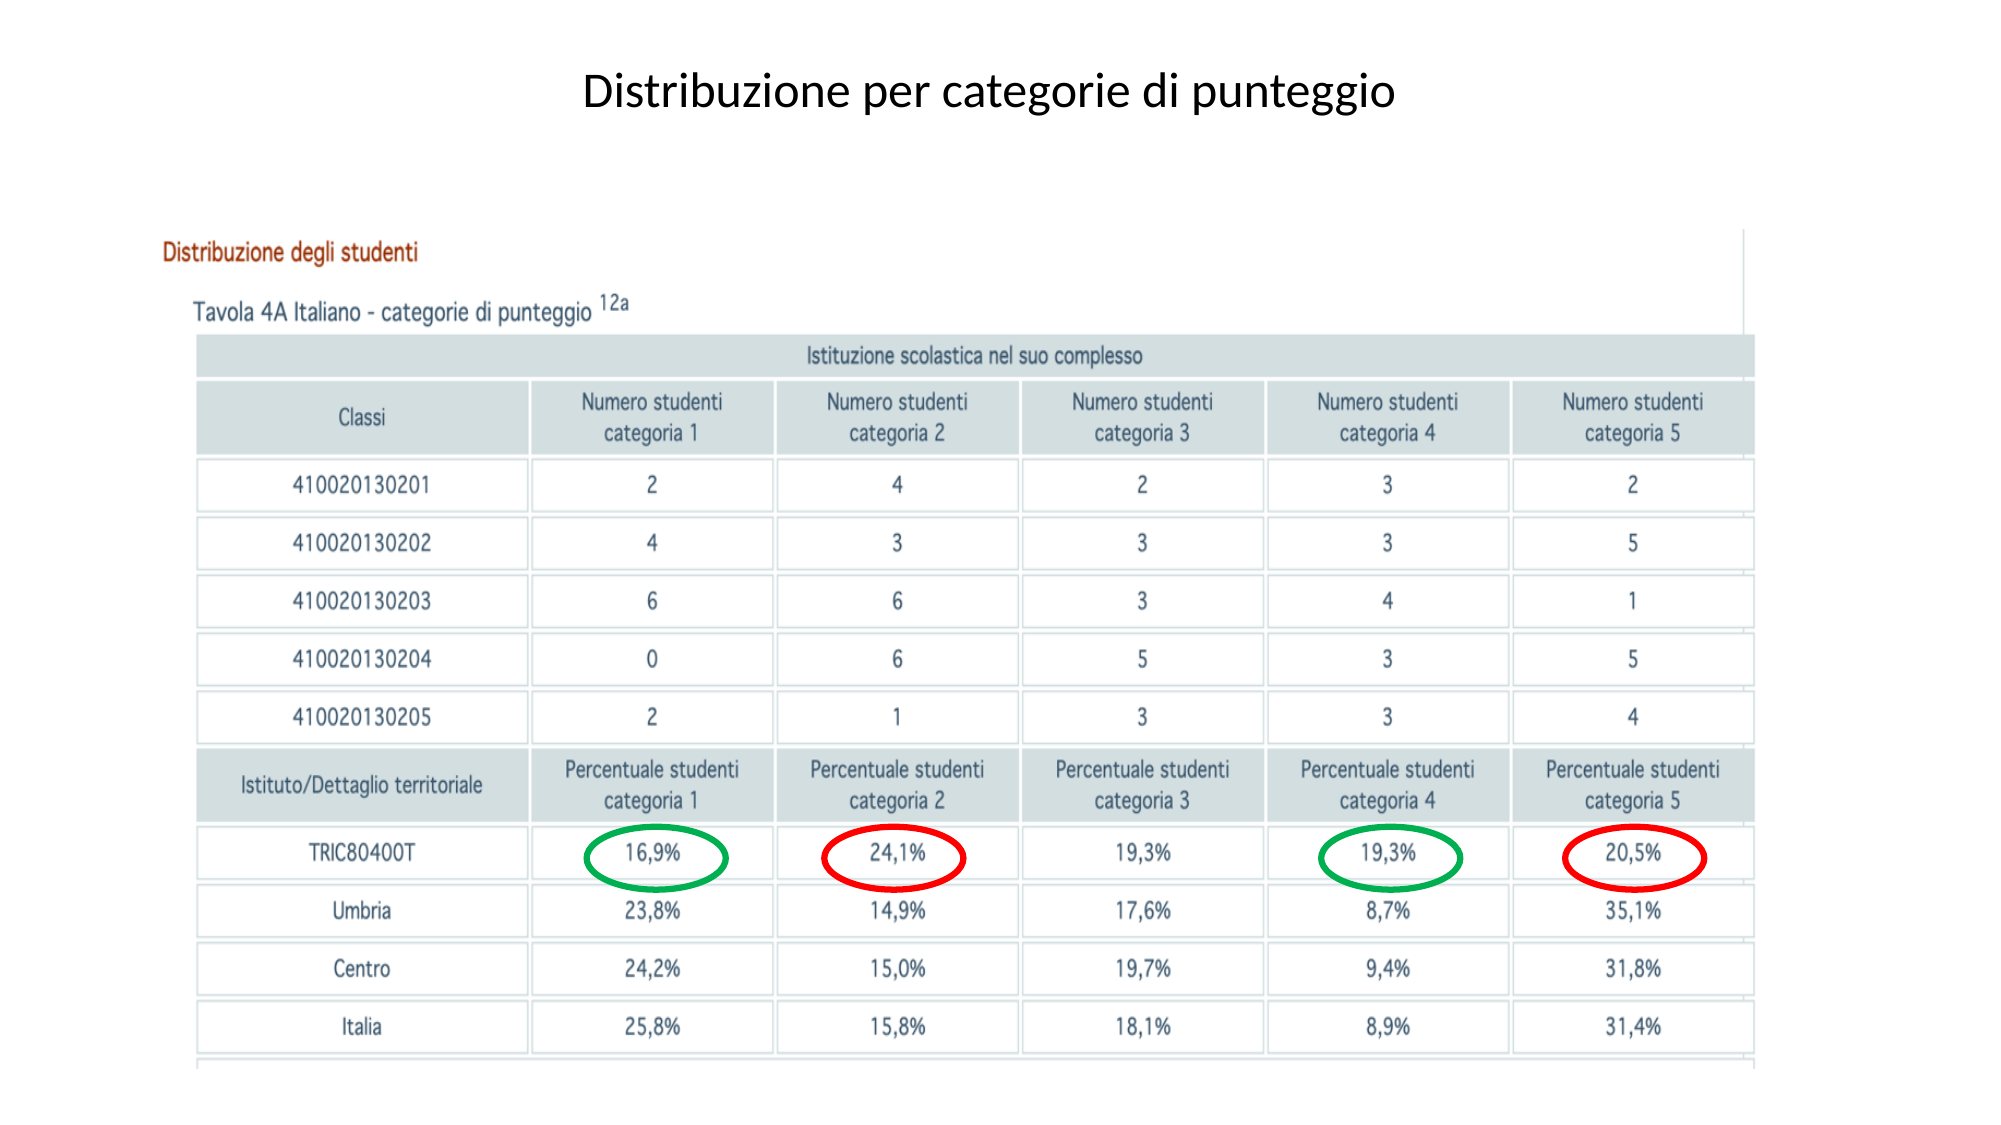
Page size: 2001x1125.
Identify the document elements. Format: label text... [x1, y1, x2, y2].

text_box Distribuzione per categorie di punteggio [567, 49, 1412, 125]
picture [156, 229, 1764, 1069]
